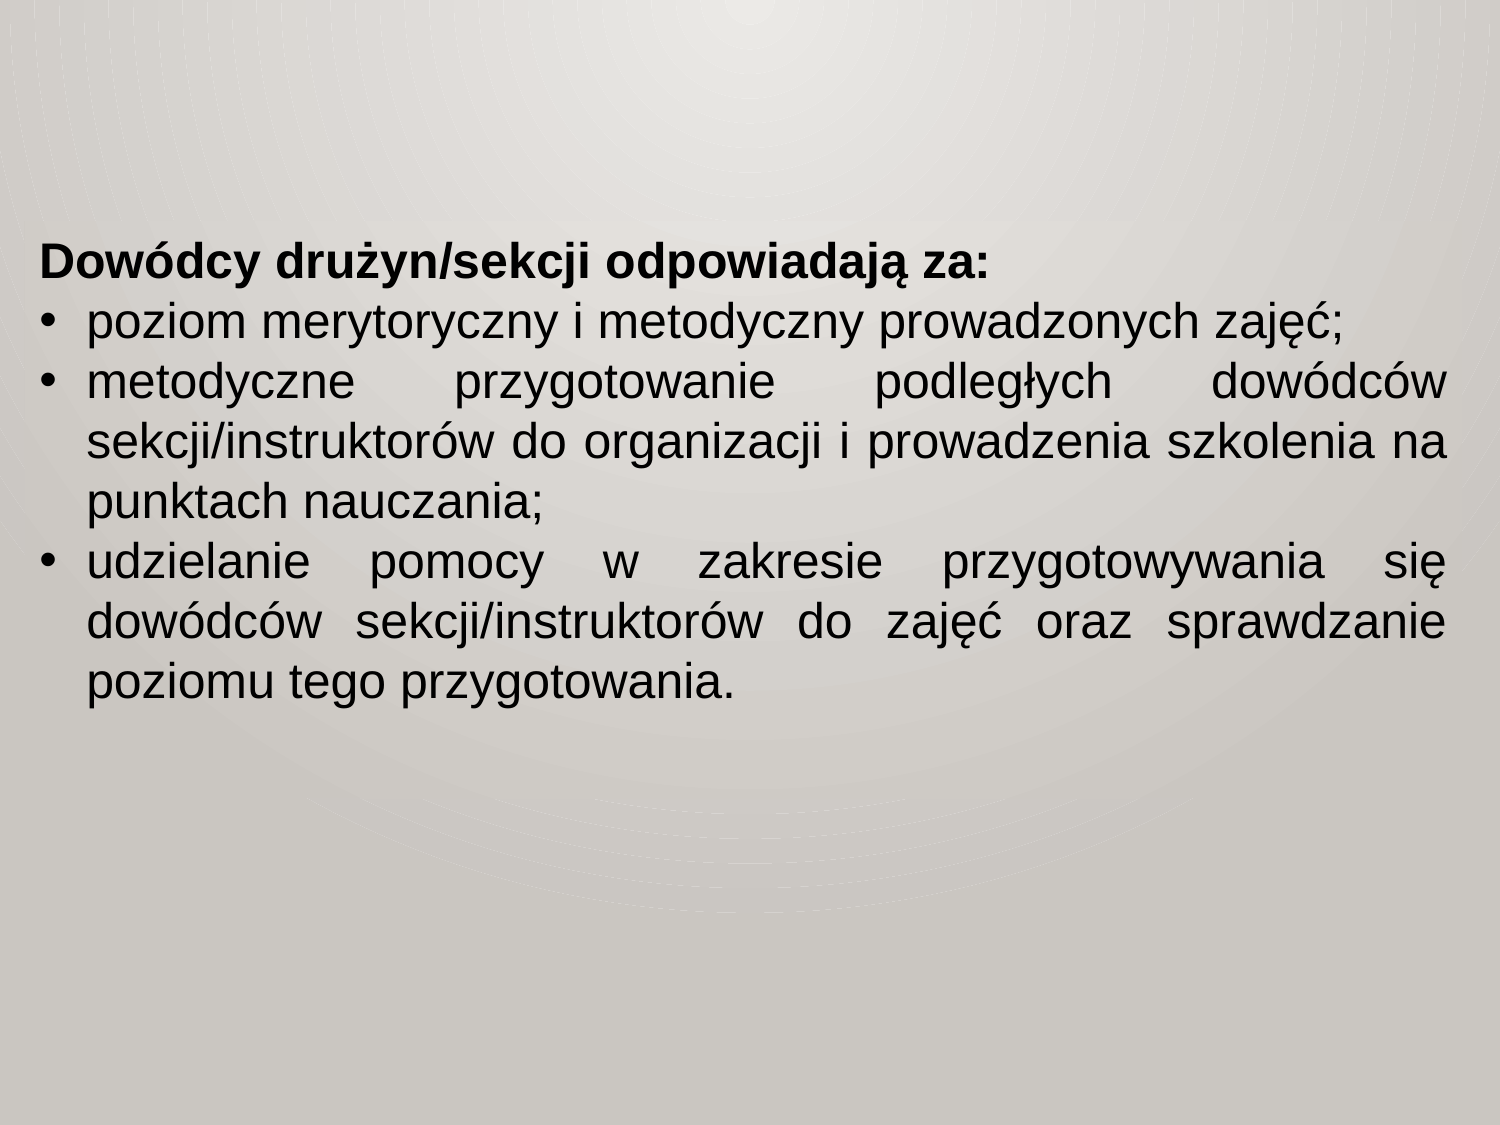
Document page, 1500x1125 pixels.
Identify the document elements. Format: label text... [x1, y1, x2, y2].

text_box Dowódcy drużyn/sekcji odpowiadają za: poziom merytoryczny i metodyczny prowadzonych zajęć; metodyczne przygotowanie podległych dowódców sekcji/instruktorów do organizacji i prowadzenia szkolenia na punktach nauczania; udzielanie pomocy w zakresie przygotowywania się dowódców sekcji/instruktorów do zajęć oraz sprawdzanie poziomu tego przygotowania. [24, 221, 1462, 799]
